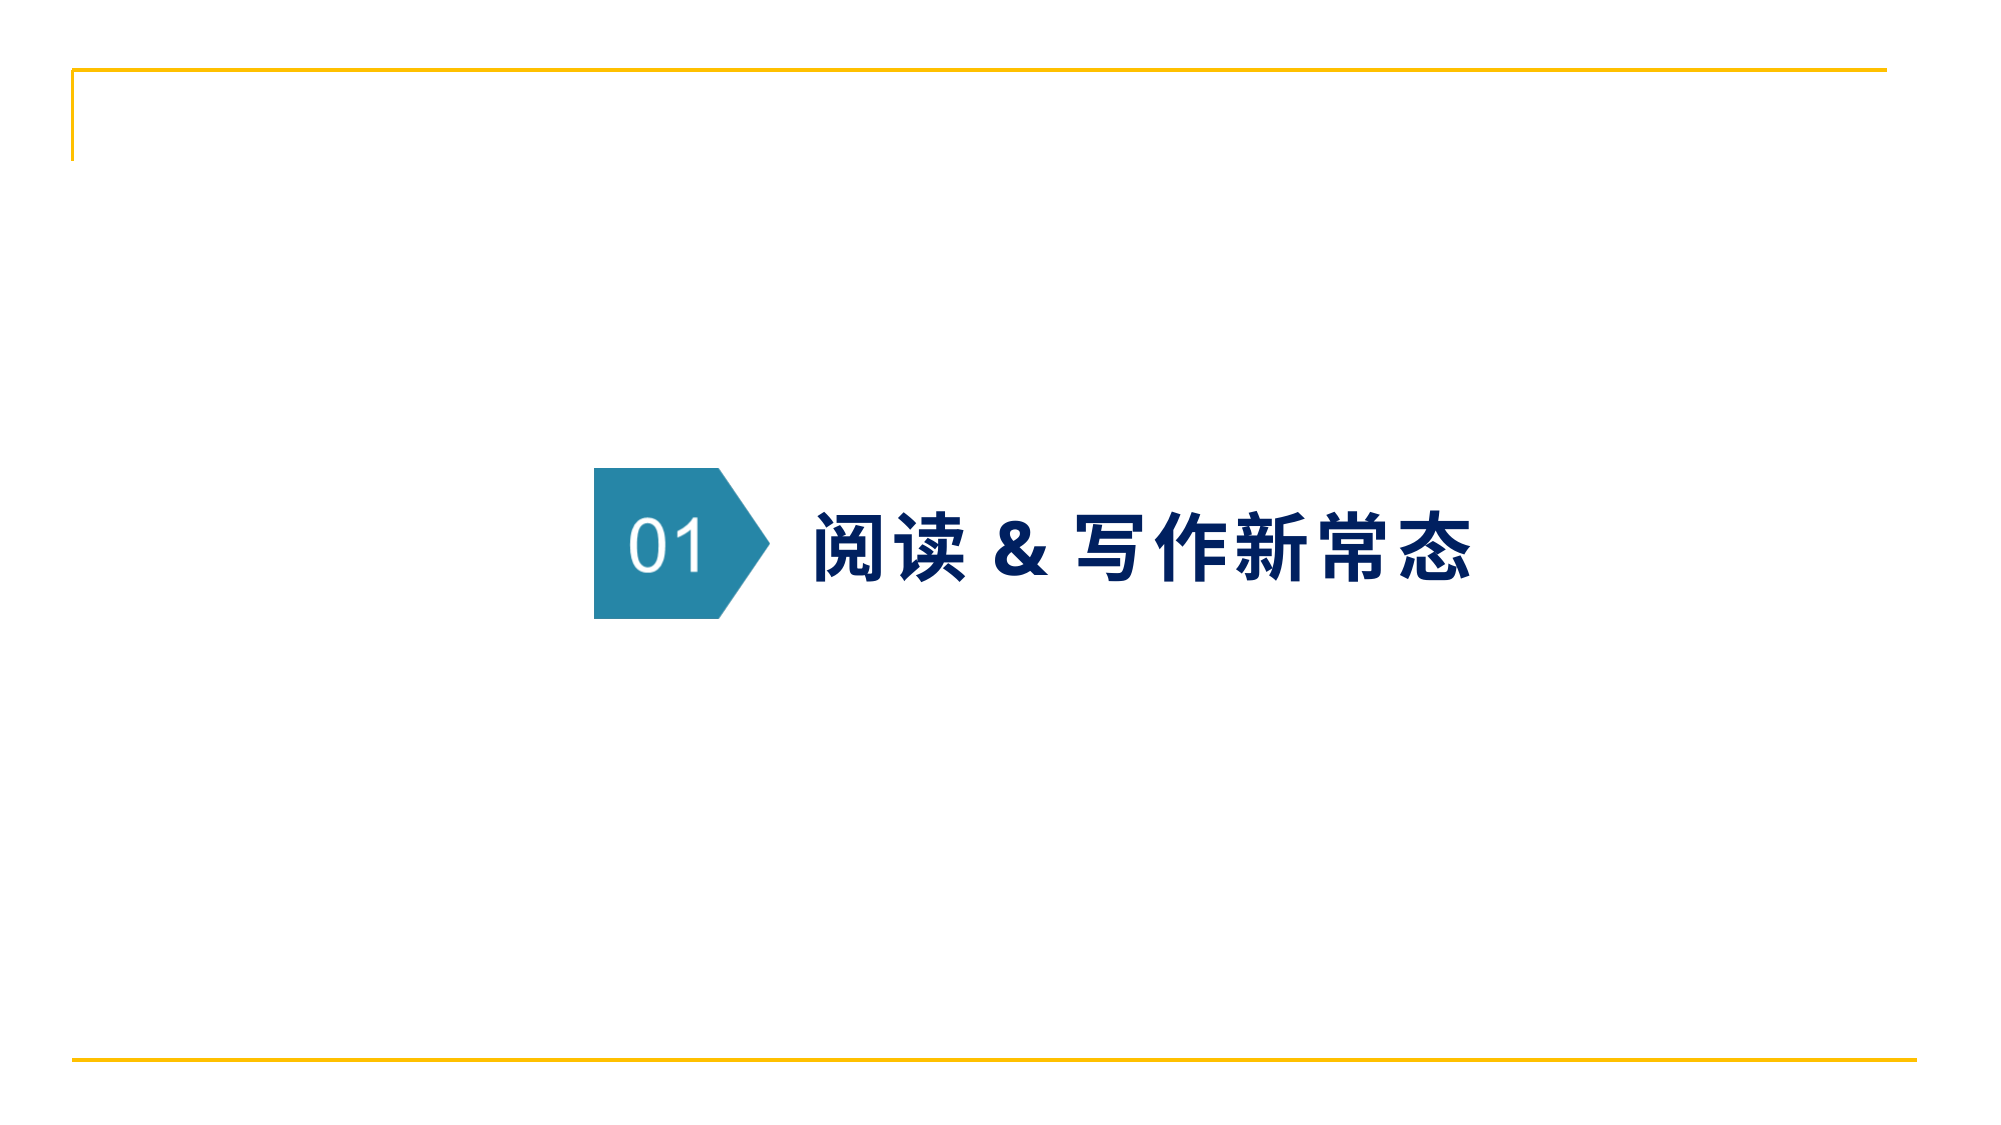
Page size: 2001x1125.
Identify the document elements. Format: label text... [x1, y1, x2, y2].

picture [581, 468, 770, 635]
text_box 阅读&写作新常态 [769, 492, 1509, 723]
